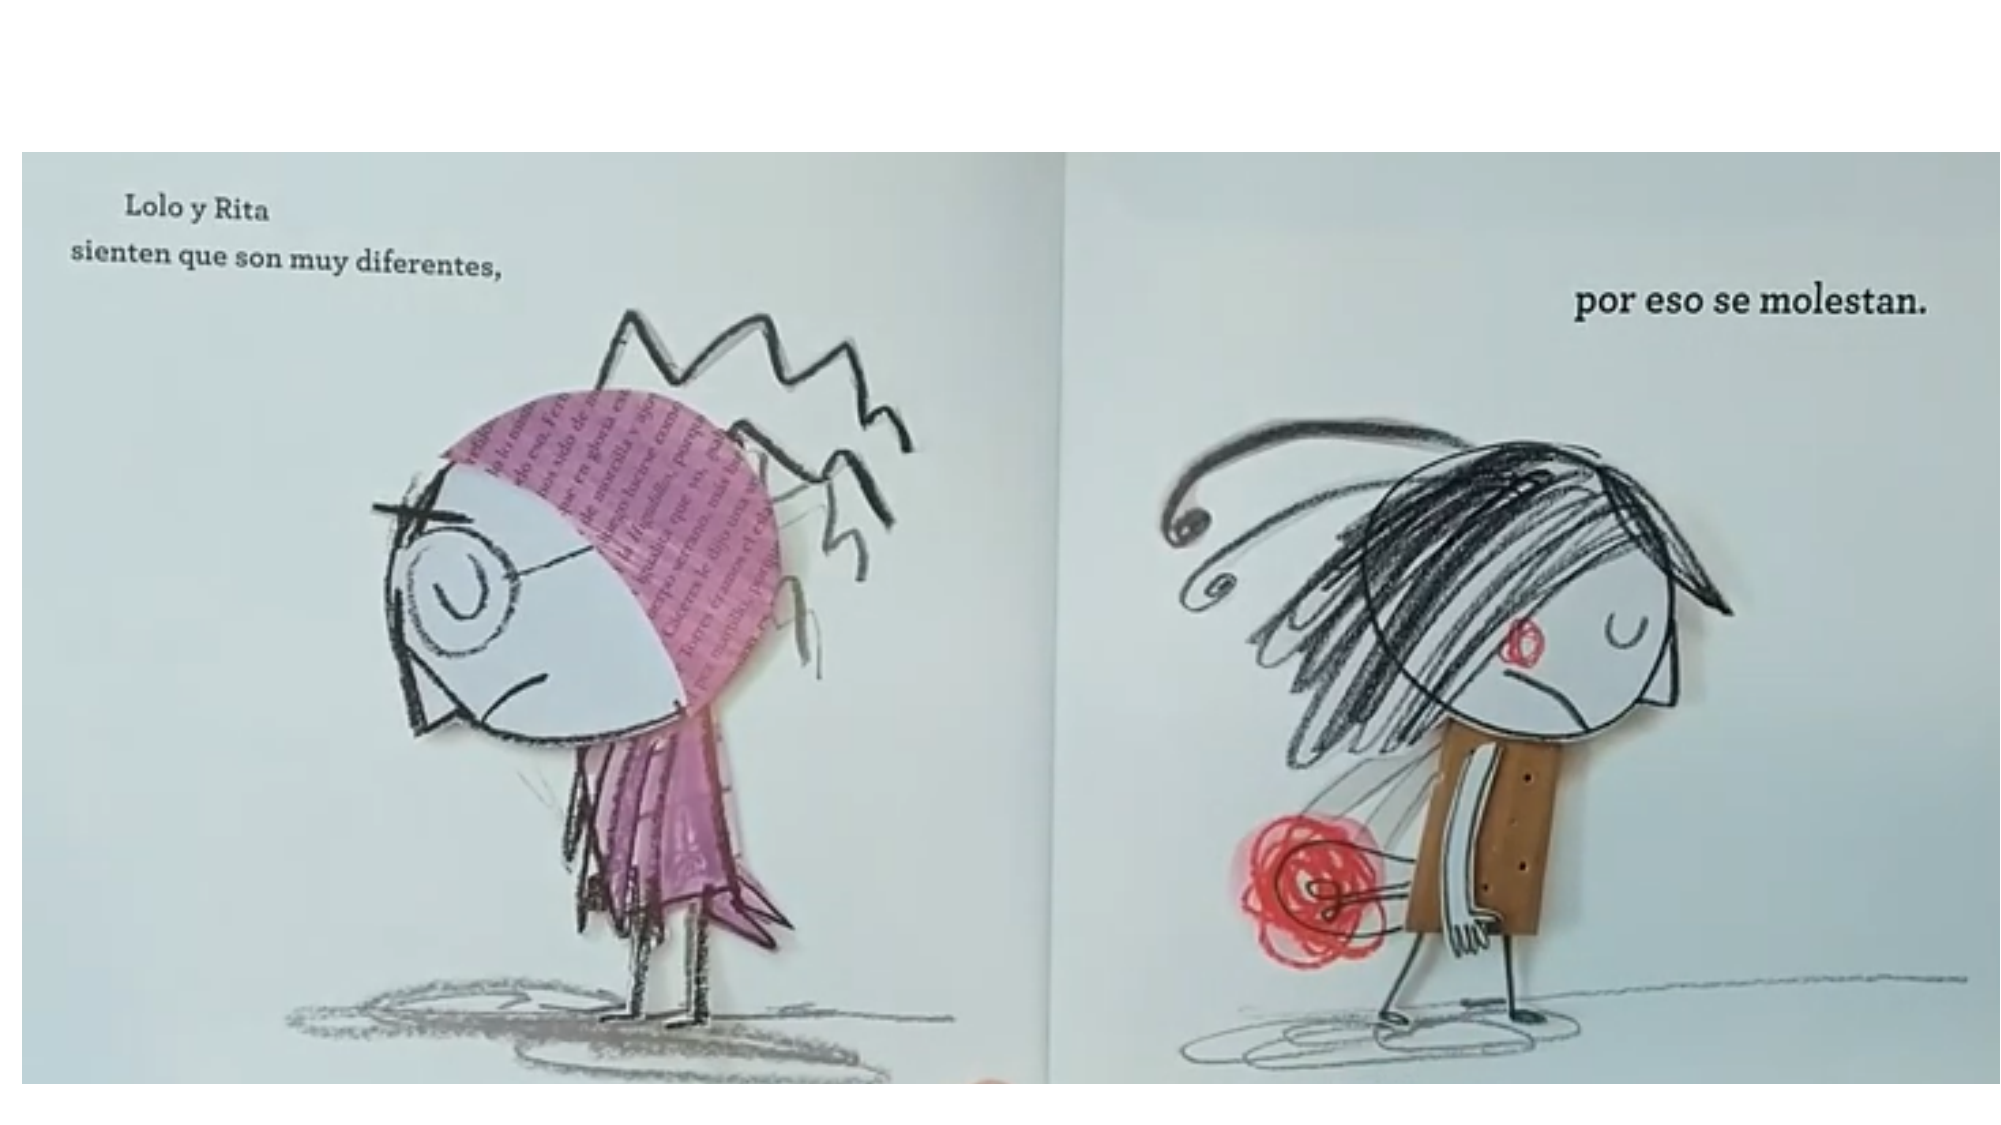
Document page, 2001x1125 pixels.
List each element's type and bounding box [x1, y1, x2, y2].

picture [22, 152, 2000, 1084]
